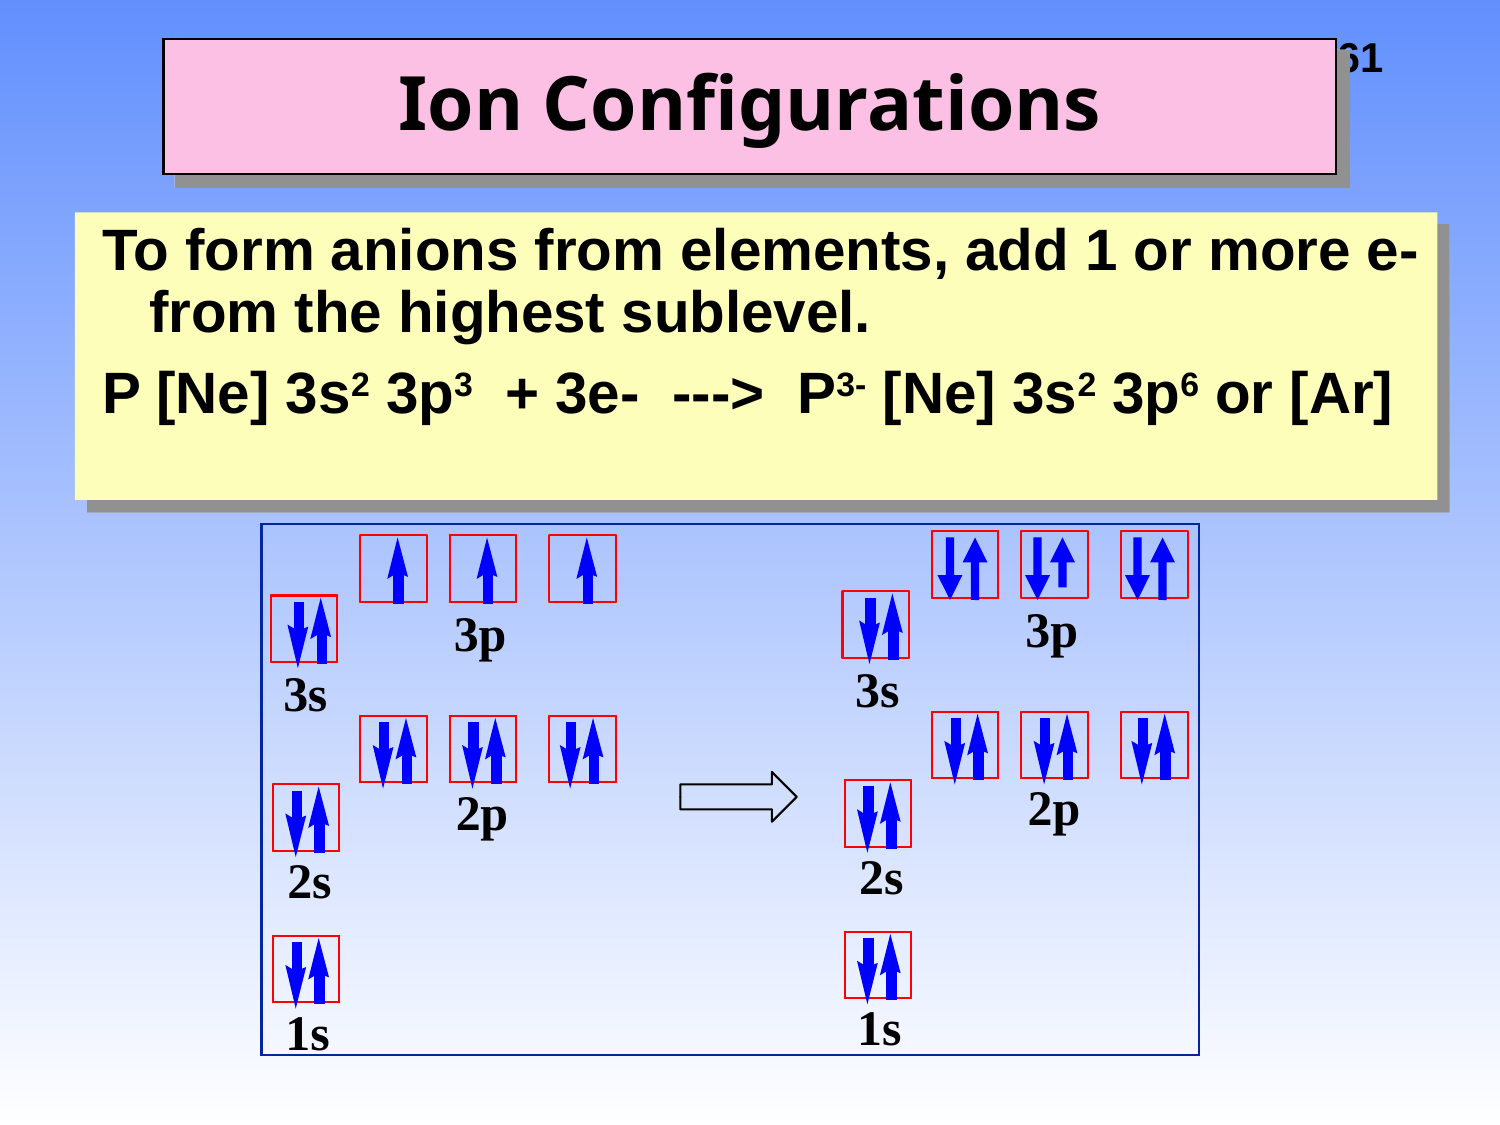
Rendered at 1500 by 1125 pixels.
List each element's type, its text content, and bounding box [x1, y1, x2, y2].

list To form anions from elements, add 1 or more e- from the highest sublevel. P [Ne] 3s2 3p3 + 3e- ---> P3- [Ne] 3s2 3p6 or [Ar] [87, 212, 1438, 463]
picture [262, 524, 1198, 1055]
text_box [74, 212, 1438, 500]
title Ion Configurations [163, 38, 1337, 174]
